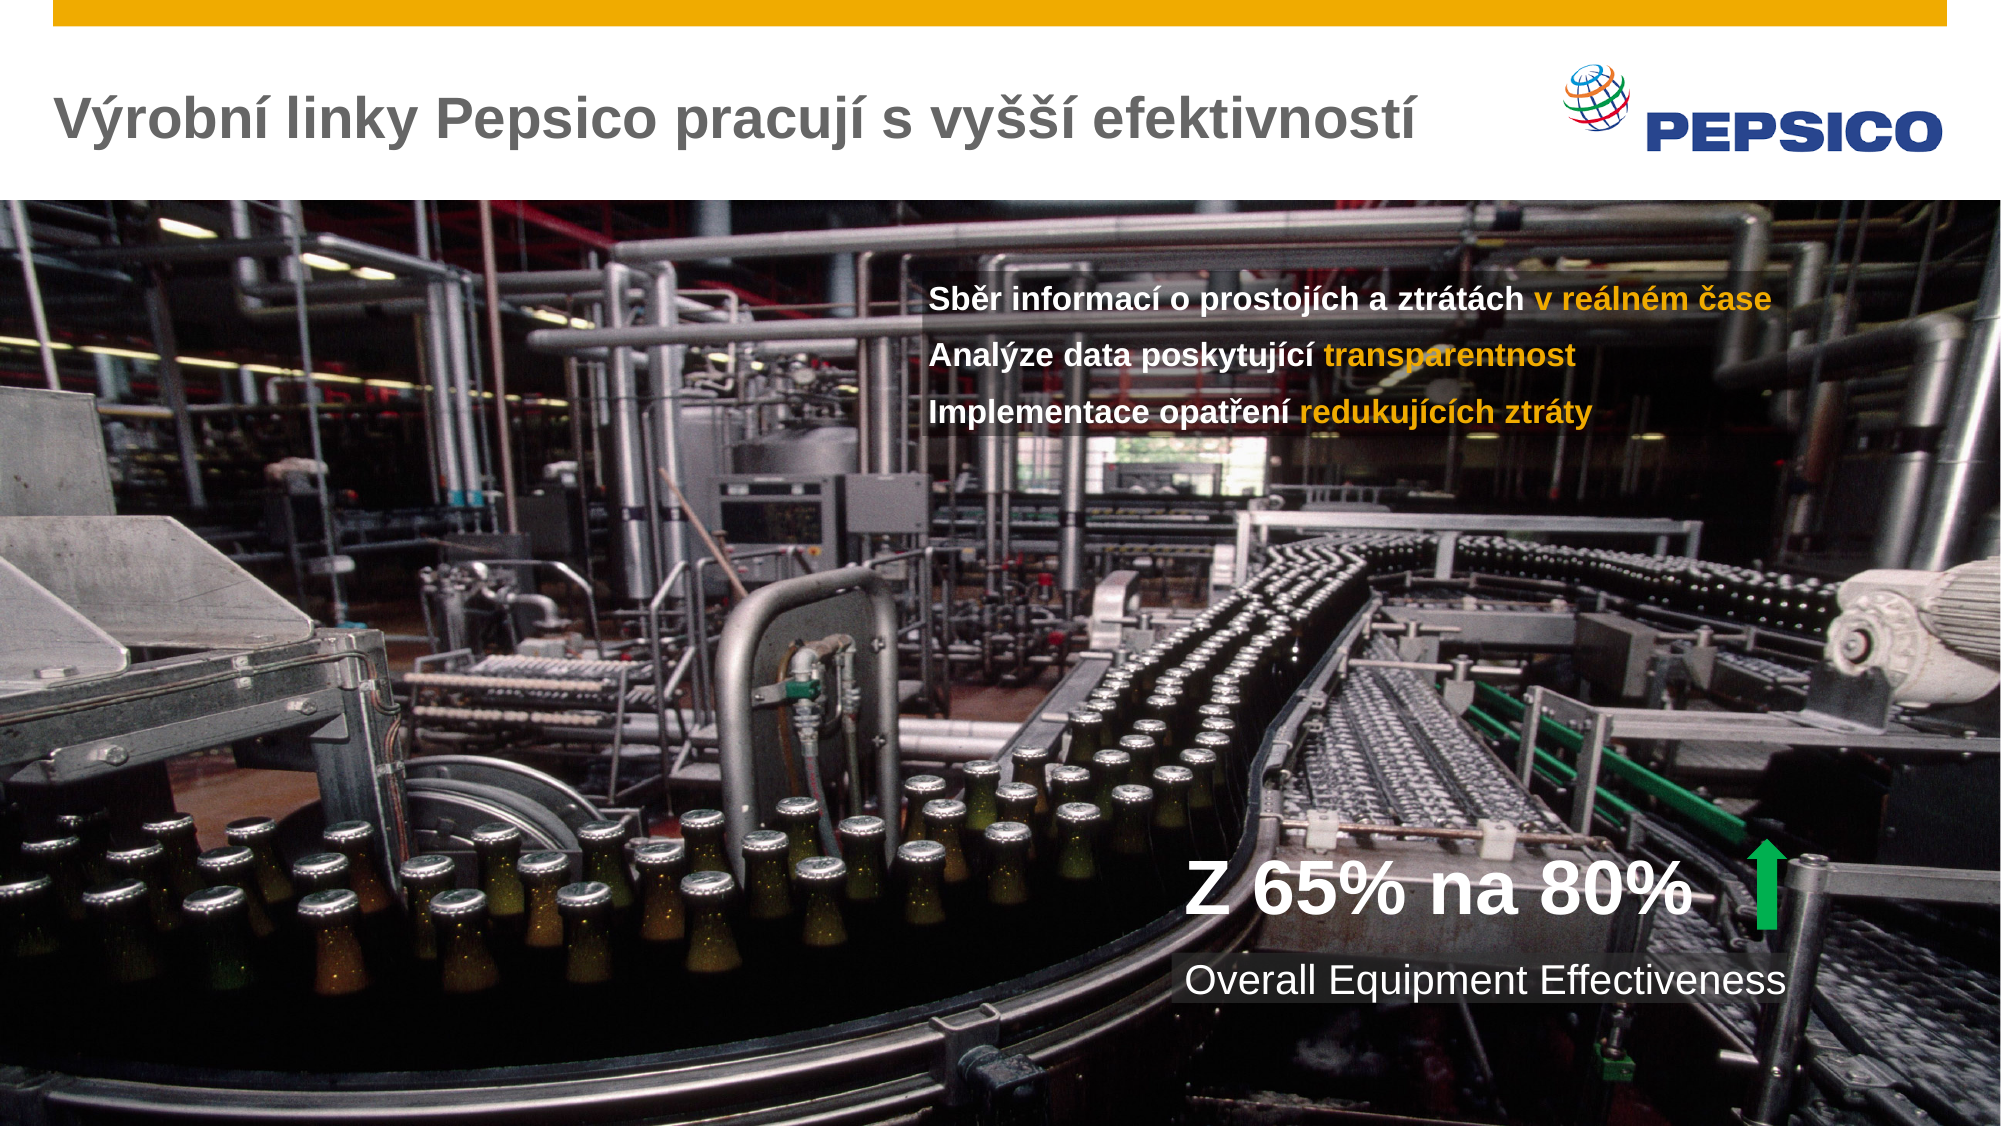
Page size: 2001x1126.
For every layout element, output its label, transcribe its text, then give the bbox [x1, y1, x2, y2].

picture [0, 200, 2001, 1126]
picture [1558, 54, 1948, 163]
title Výrobní linky Pepsico pracují s vyšší efektivností [53, 53, 1947, 178]
